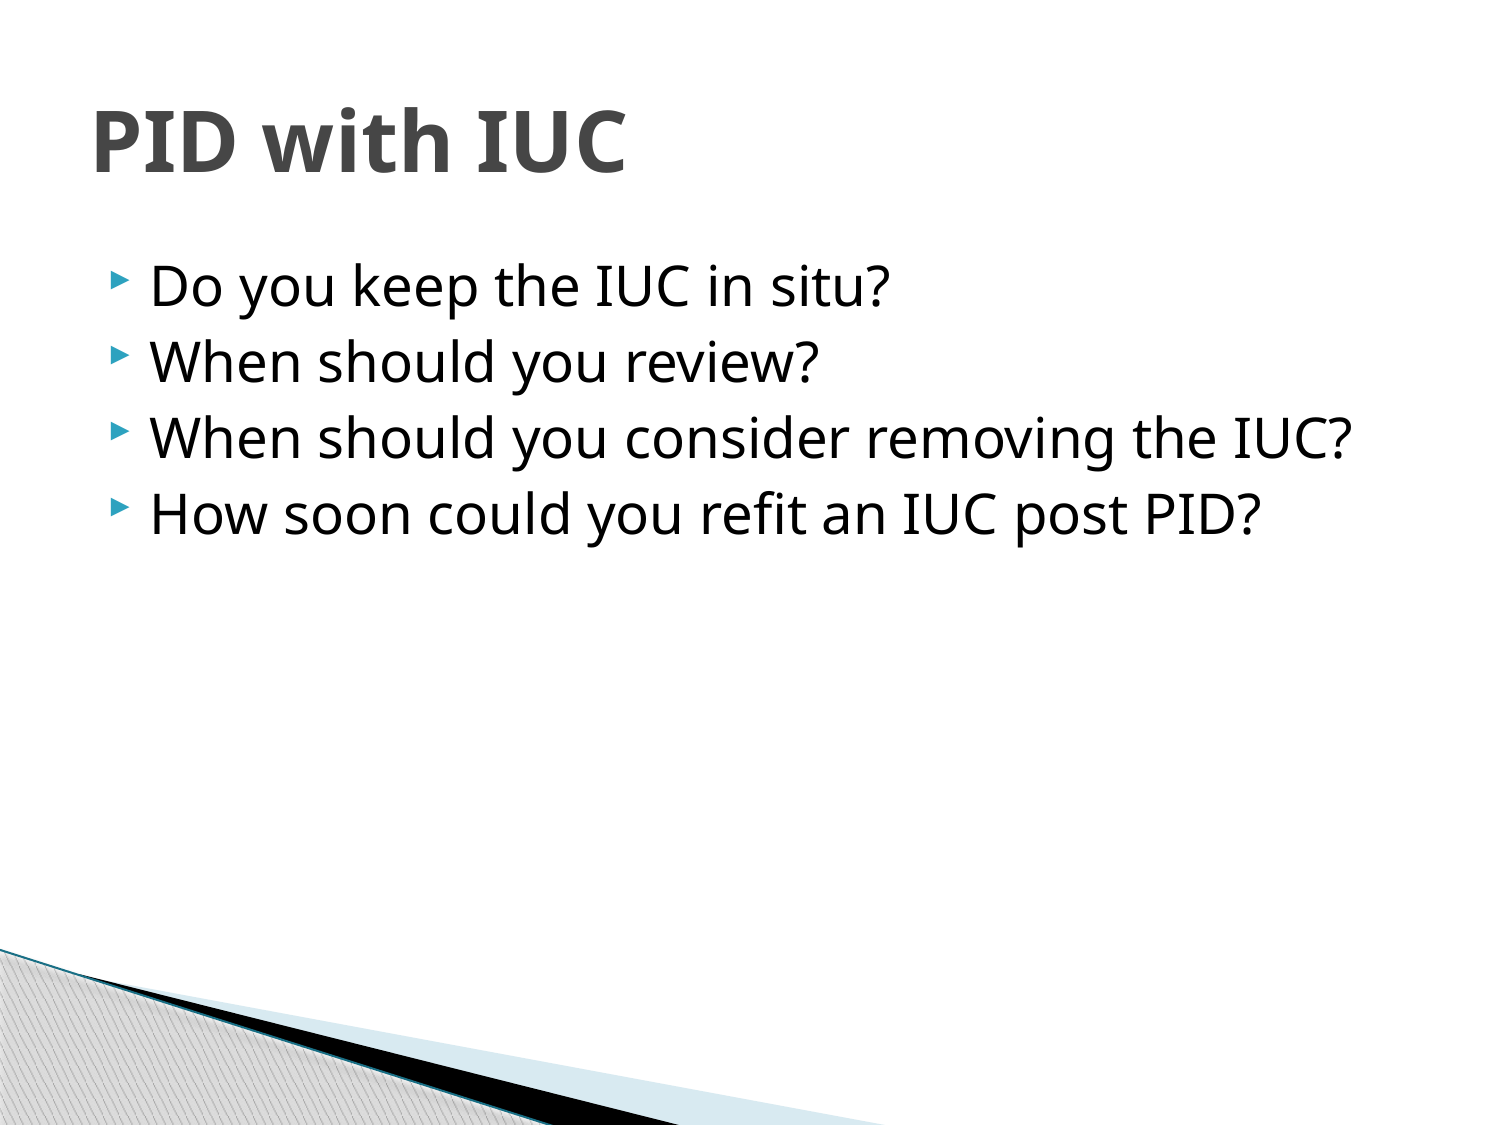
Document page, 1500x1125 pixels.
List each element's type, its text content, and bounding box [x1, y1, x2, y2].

list Do you keep the IUC in situ? When should you review? When should you consider removing the IUC? How soon could you refit an IUC post PID? [75, 243, 1425, 986]
title PID with IUC [75, 45, 1425, 233]
